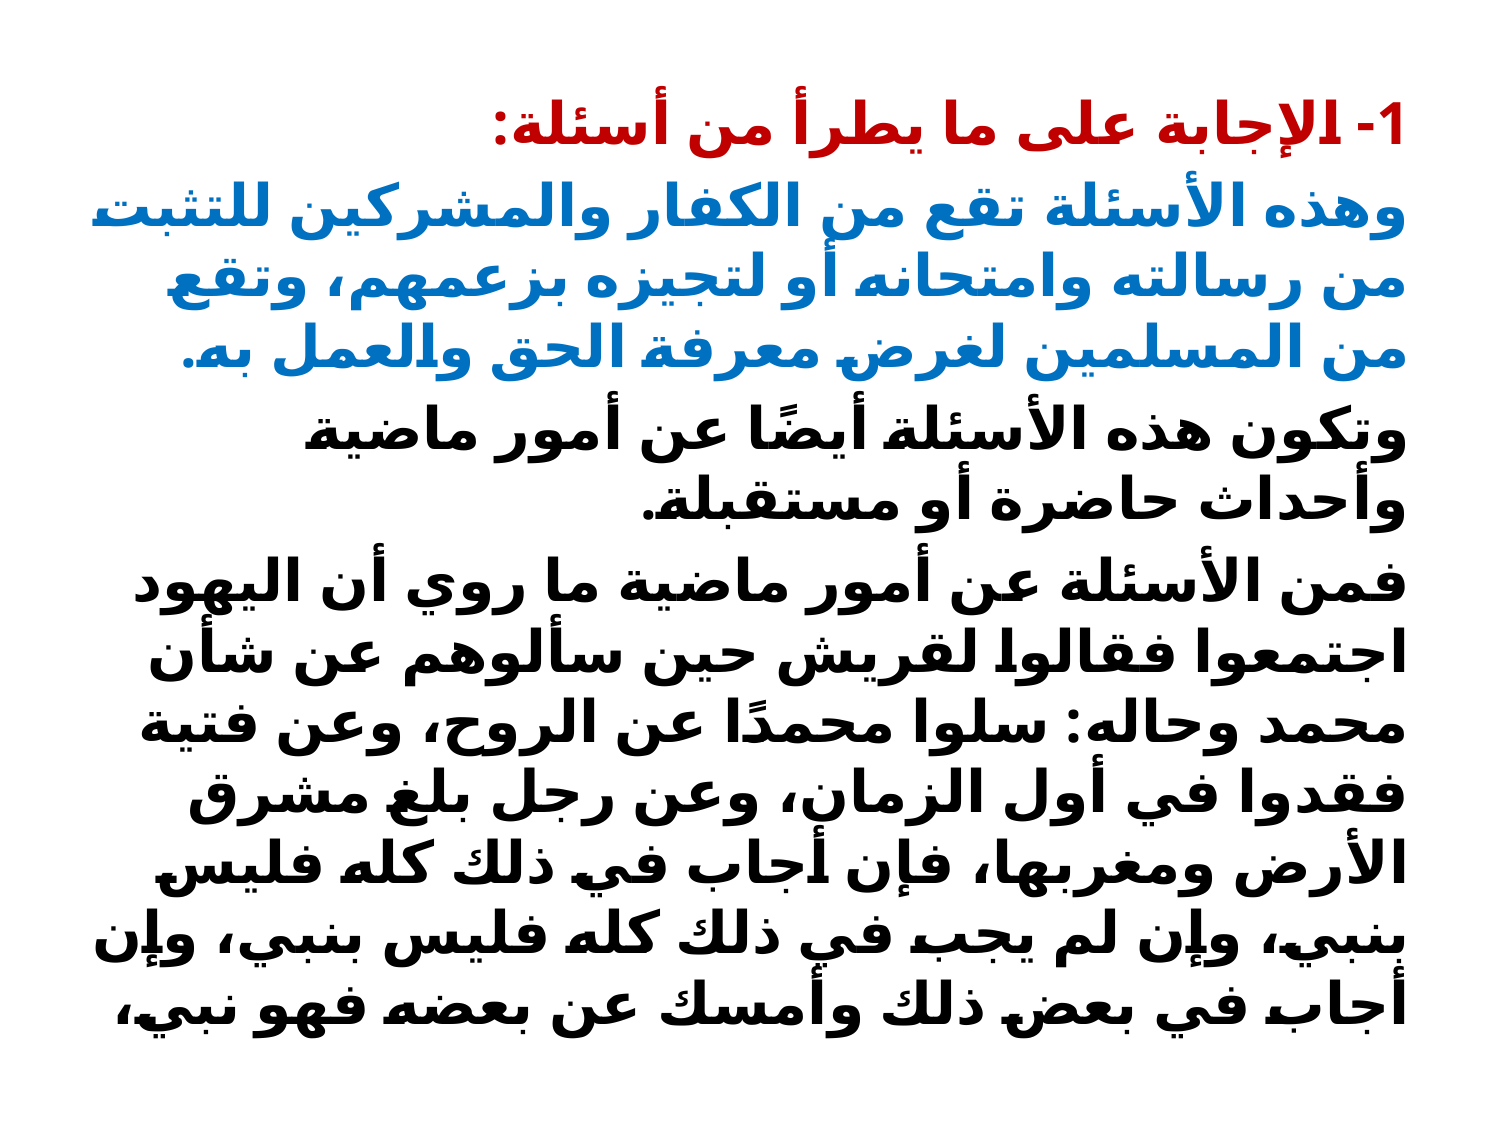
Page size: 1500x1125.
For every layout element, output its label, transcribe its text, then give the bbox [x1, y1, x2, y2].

list 1- الإجابة على ما يطرأ من أسئلة: وهذه الأسئلة تقع من الكفار والمشركين للتثبت من رسالته وامتحانه أو لتجيزه بزعمهم، وتقع من المسلمين لغرض معرفة الحق والعمل به. وتكون هذه الأسئلة أيضًا عن أمور ماضية وأحداث حاضرة أو مستقبلة. فمن الأسئلة عن أمور ماضية ما روي أن اليهود اجتمعوا فقالوا لقريش حين سألوهم عن شأن محمد وحاله: سلوا محمدًا عن الروح، وعن فتية فقدوا في أول الزمان، وعن رجل بلغ مشرق الأرض ومغربها، فإن أجاب في ذلك كله فليس بنبي، وإن لم يجب في ذلك كله فليس بنبي، وإن أجاب في بعض ذلك وأمسك عن بعضه فهو نبي، [75, 78, 1425, 1059]
